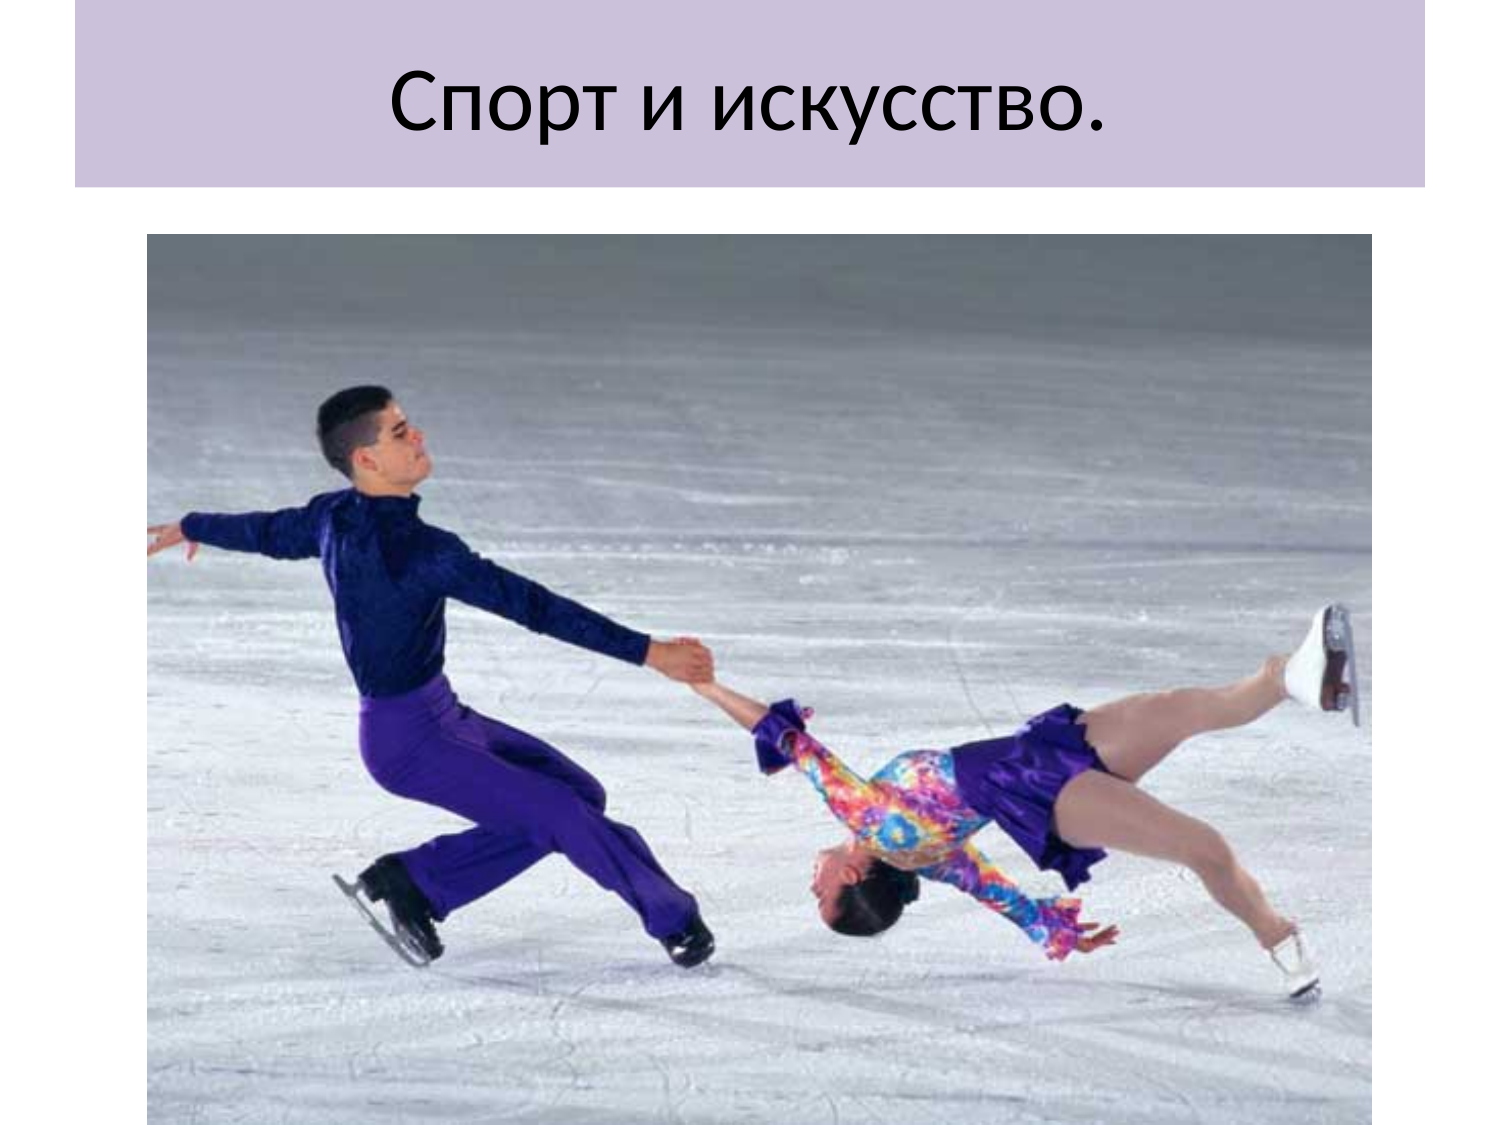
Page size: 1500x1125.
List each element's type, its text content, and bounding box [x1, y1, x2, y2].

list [146, 234, 1372, 1125]
title Спорт и искусство. [75, 0, 1425, 188]
